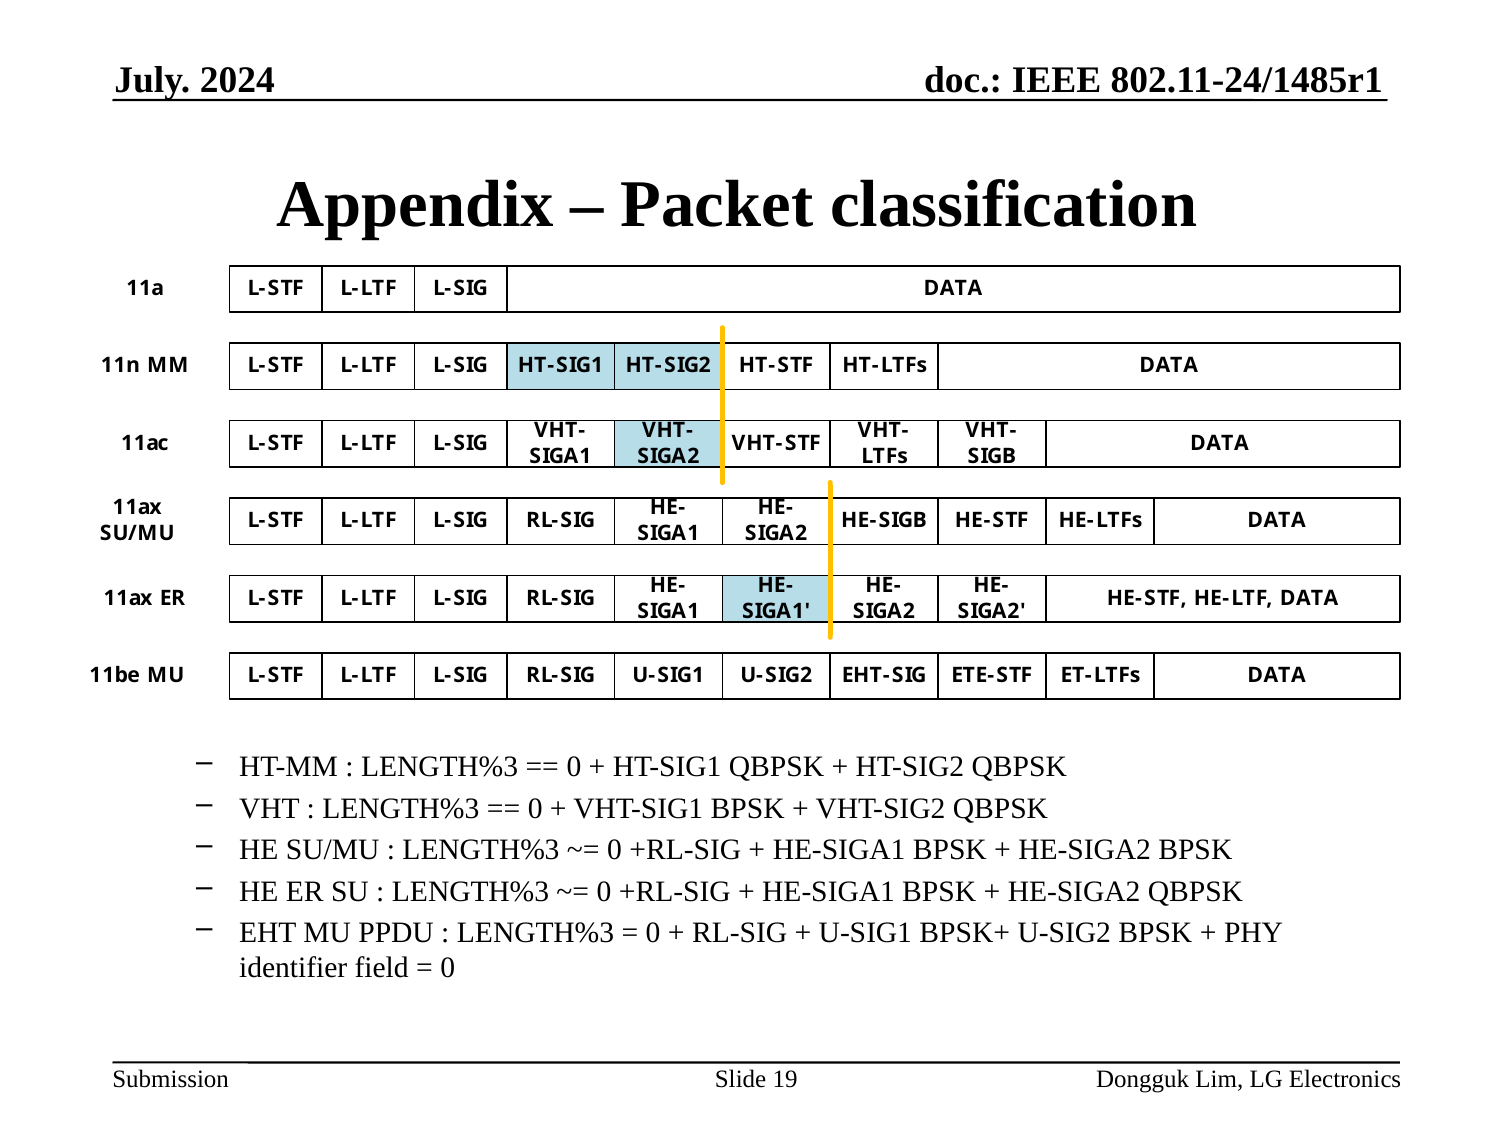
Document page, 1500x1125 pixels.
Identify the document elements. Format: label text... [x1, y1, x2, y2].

list HT-MM : LENGTH%3 == 0 + HT-SIG1 QBPSK + HT-SIG2 QBPSK VHT : LENGTH%3 == 0 + VHT-SIG1 BPSK + VHT-SIG2 QBPSK HE SU/MU : LENGTH%3 ~= 0 +RL-SIG + HE-SIGA1 BPSK + HE-SIGA2 BPSK HE ER SU : LENGTH%3 ~= 0 +RL-SIG + HE-SIGA1 BPSK + HE-SIGA2 QBPSK EHT MU PPDU : LENGTH%3 = 0 + RL-SIG + U-SIG1 BPSK+ U-SIG2 BPSK + PHY identifier field = 0 [112, 708, 1388, 1000]
footer Dongguk Lim, LG Electronics [1092, 1061, 1402, 1093]
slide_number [114, 54, 381, 101]
slide_number Slide 19 [712, 1061, 800, 1093]
title Appendix – Packet classification [99, 125, 1375, 260]
picture [75, 262, 1402, 701]
